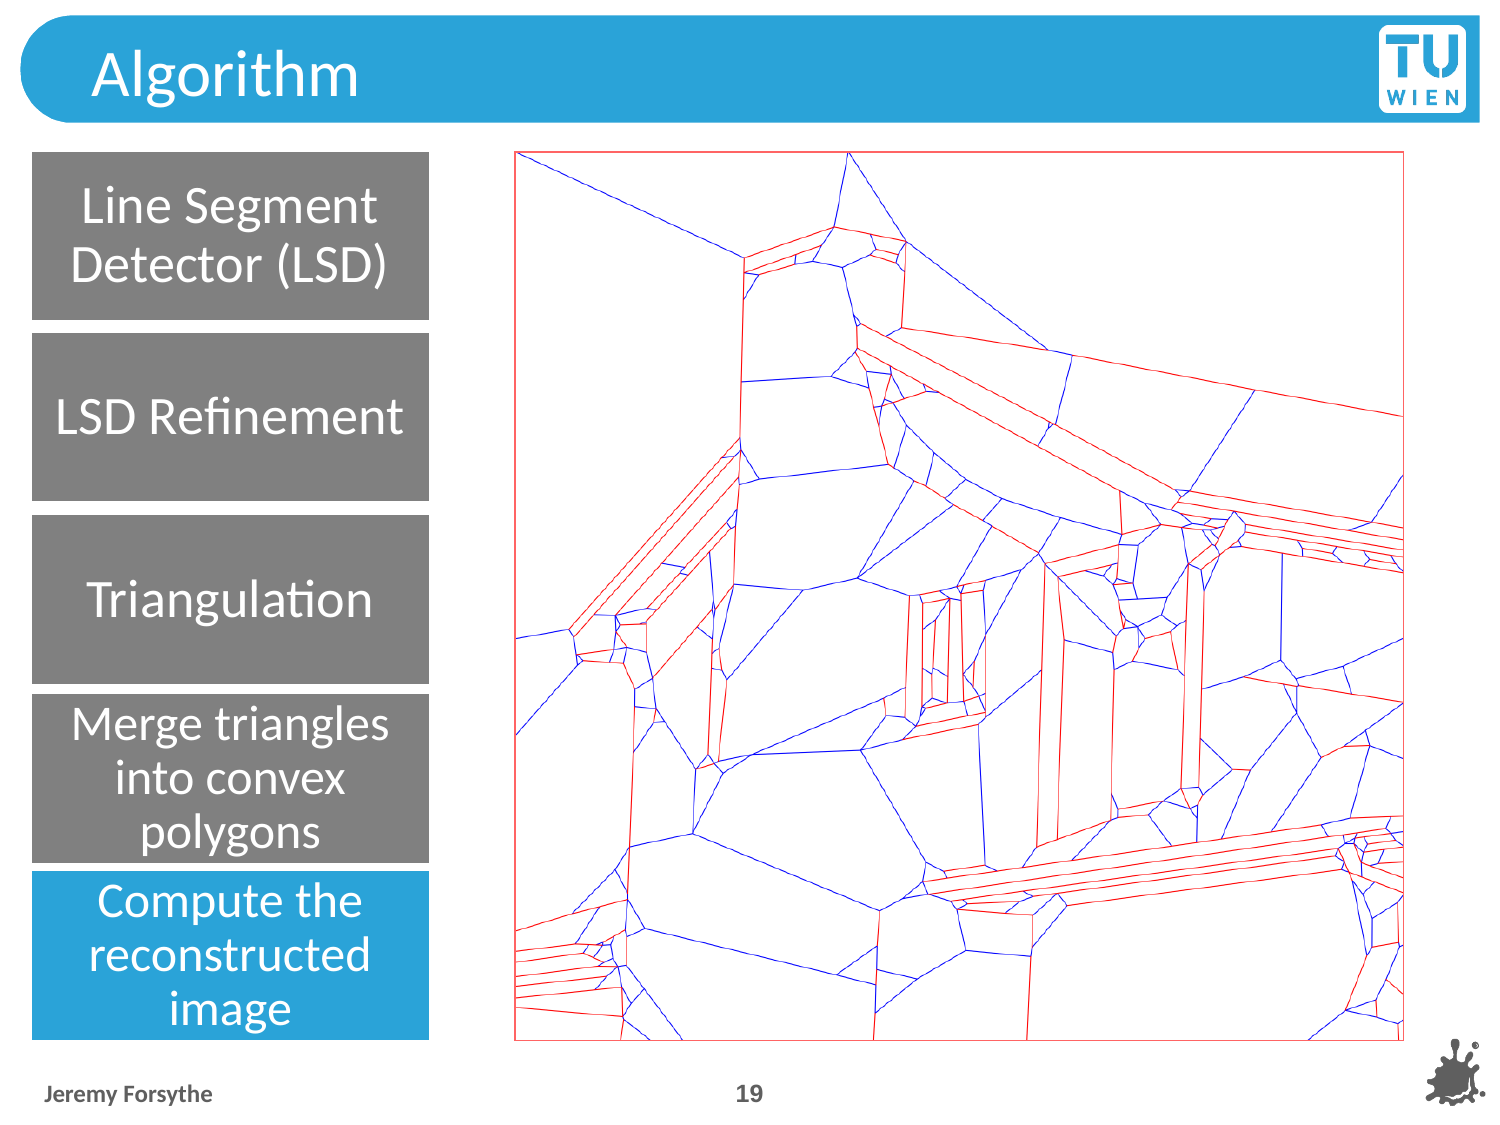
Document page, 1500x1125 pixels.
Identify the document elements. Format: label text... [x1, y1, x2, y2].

footer Jeremy Forsythe [29, 1067, 632, 1118]
title Algorithm [76, 6, 1351, 132]
picture [1379, 25, 1466, 113]
picture [514, 150, 1404, 1041]
slide_number 19 [660, 1067, 839, 1118]
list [29, 148, 432, 1048]
